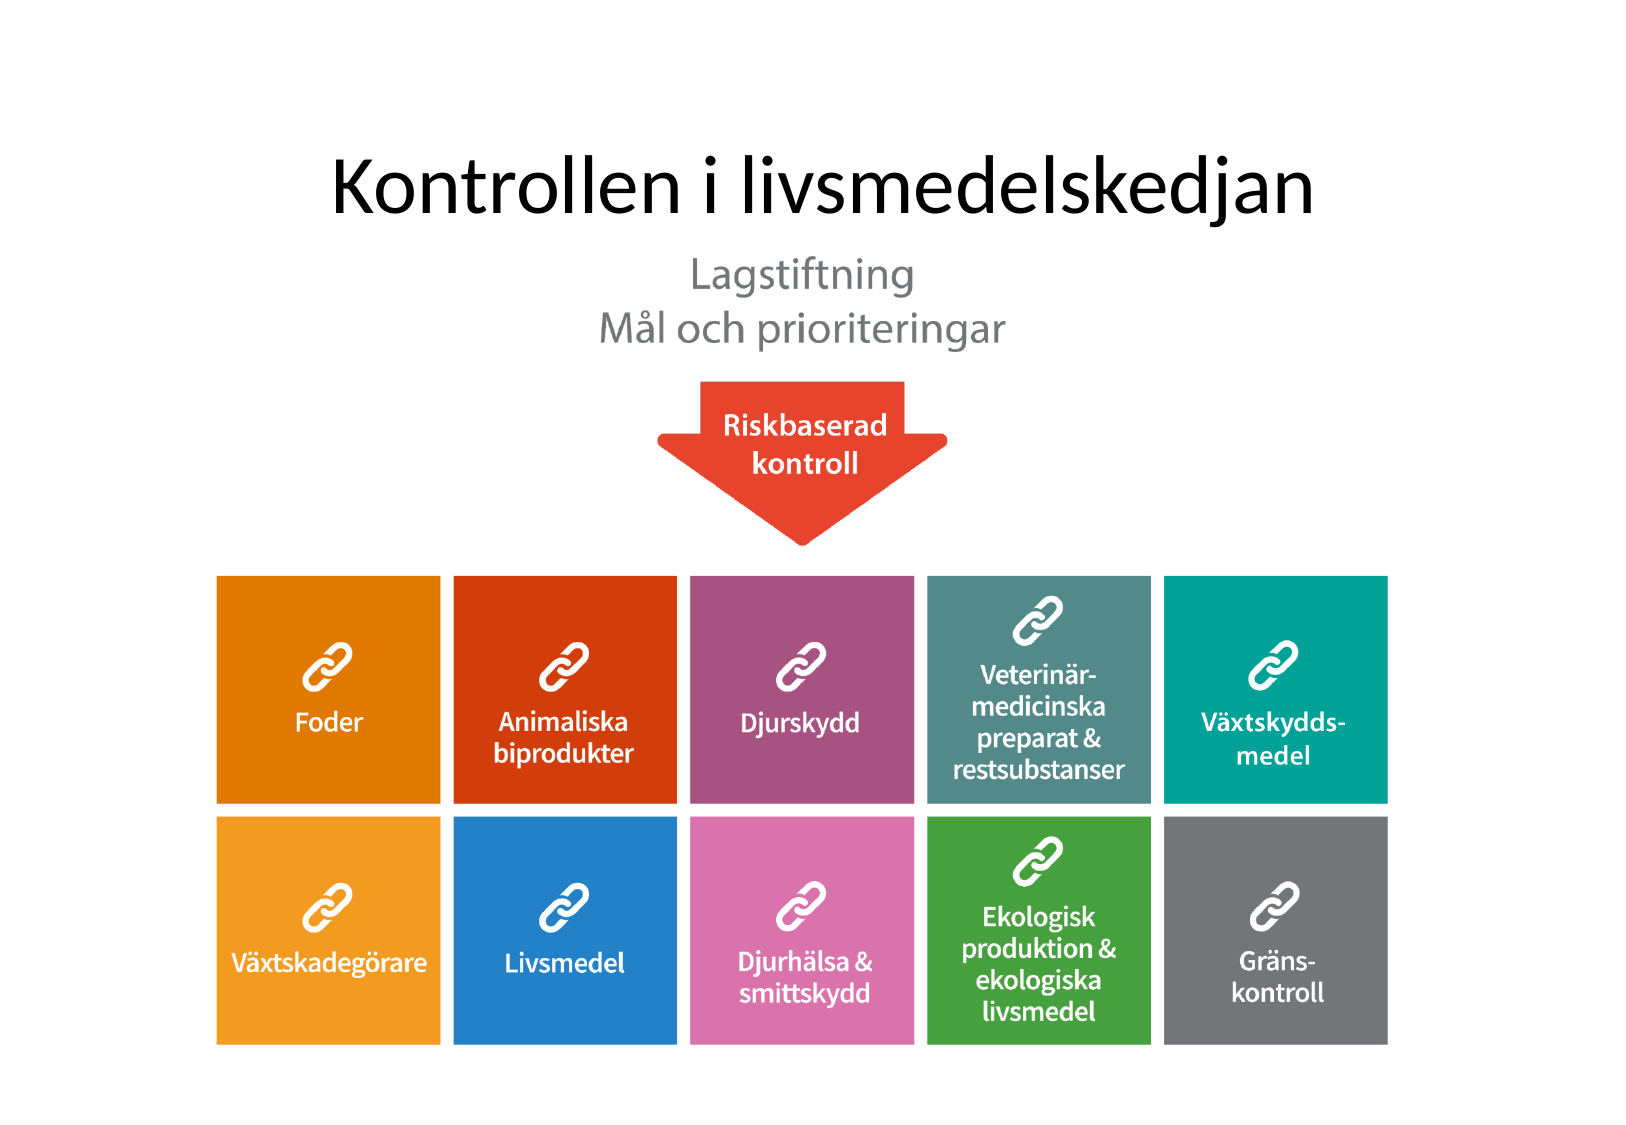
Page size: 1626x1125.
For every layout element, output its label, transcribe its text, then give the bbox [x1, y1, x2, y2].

picture [209, 231, 1394, 1051]
text_box Kontrollen i livsmedelskedjan [145, 130, 1504, 320]
